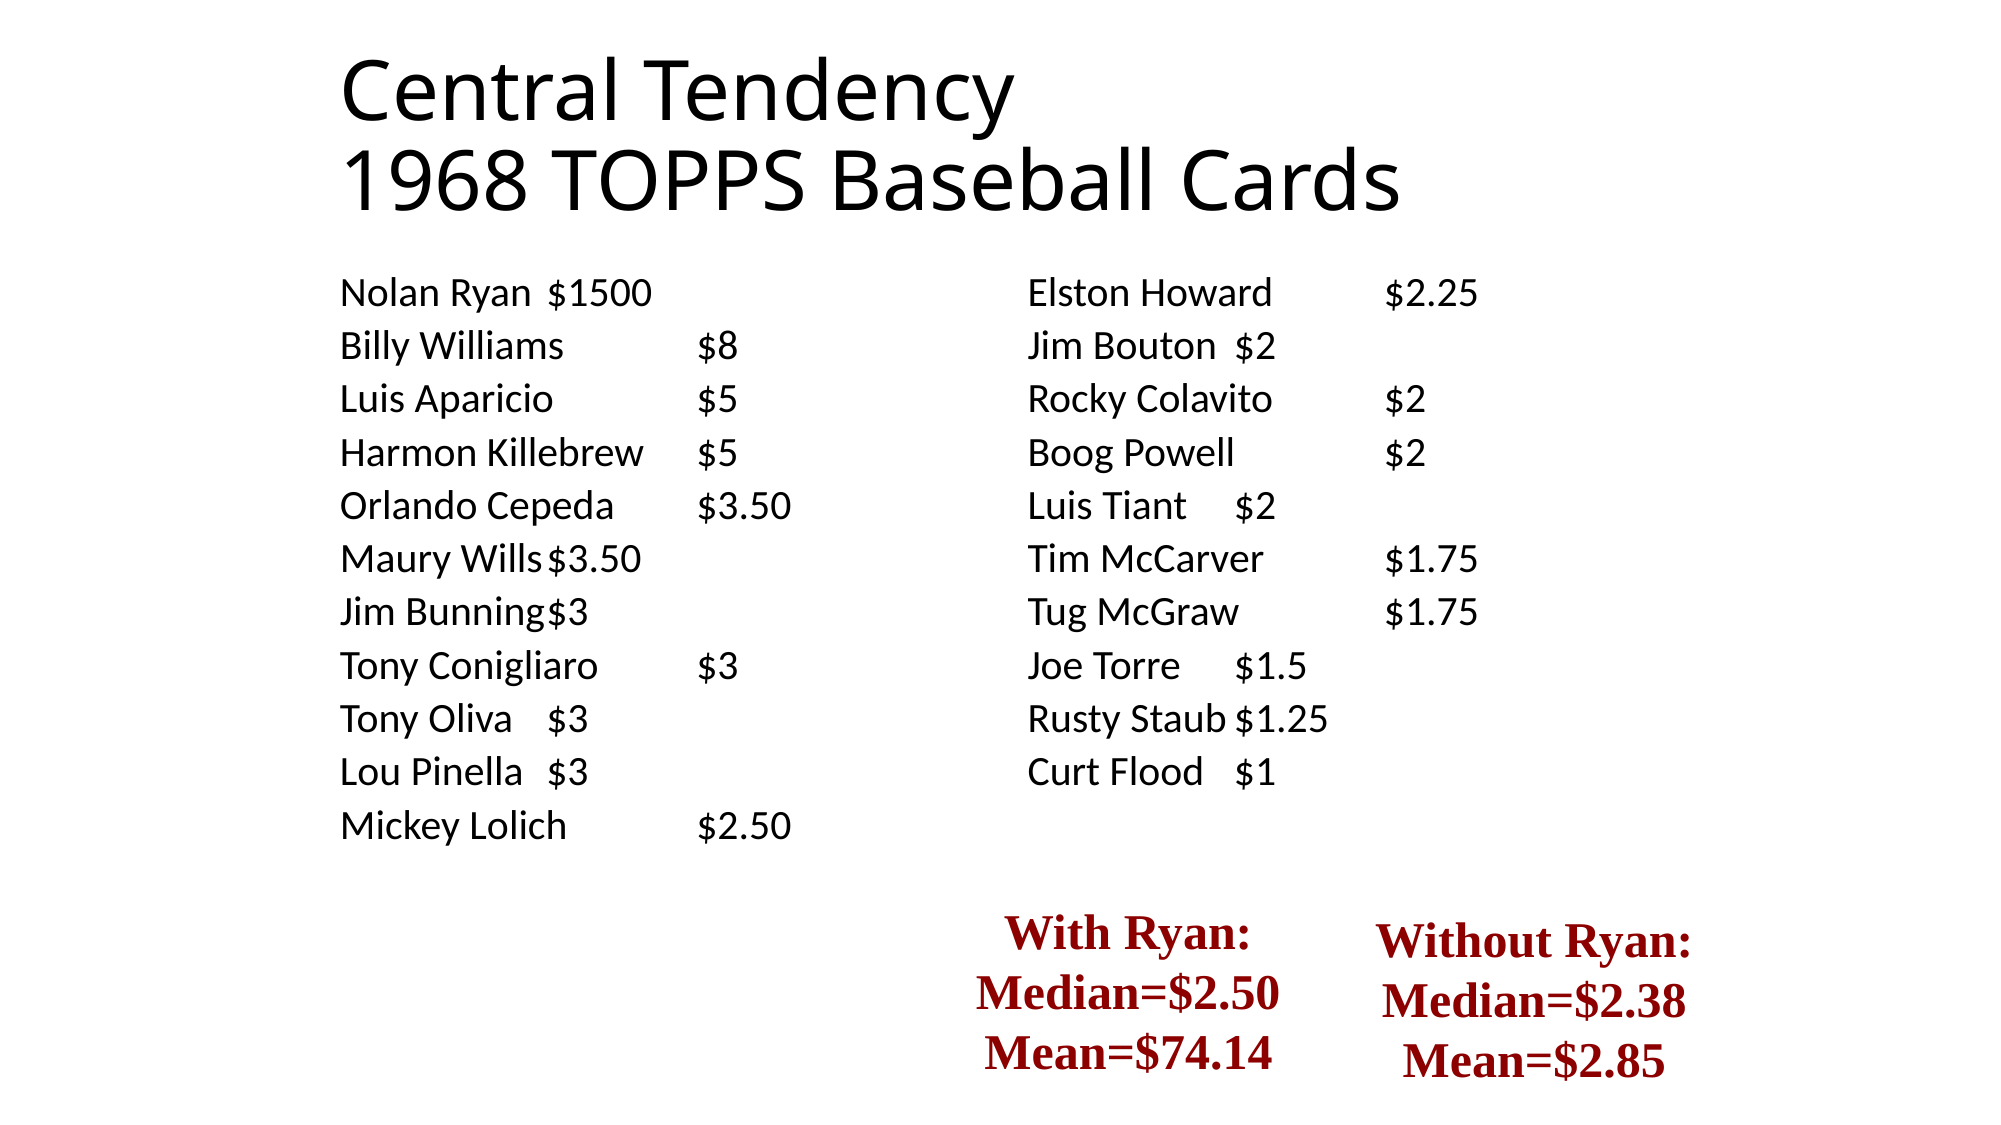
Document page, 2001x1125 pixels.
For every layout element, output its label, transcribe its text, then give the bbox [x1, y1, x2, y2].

title Central Tendency 1968 TOPPS Baseball Cards [324, 45, 1675, 233]
text_box Without Ryan: Median=$2.38 Mean=$2.85 [1349, 899, 1719, 1095]
list Elston Howard $2.25 Jim Bouton $2 Rocky Colavito $2 Boog Powell $2 Luis Tiant $2 Tim McCarver $1.75 Tug McGraw $1.75 Joe Torre $1.5 Rusty Staub $1.25 Curt Flood $1 [1012, 262, 1675, 888]
text_box With Ryan: Median=$2.50 Mean=$74.14 [950, 892, 1307, 1087]
list Nolan Ryan $1500 Billy Williams $8 Luis Aparicio $5 Harmon Killebrew $5 Orlando Cepeda $3.50 Maury Wills $3.50 Jim Bunning $3 Tony Conigliaro $3 Tony Oliva $3 Lou Pinella $3 Mickey Lolich $2.50 [324, 262, 988, 938]
